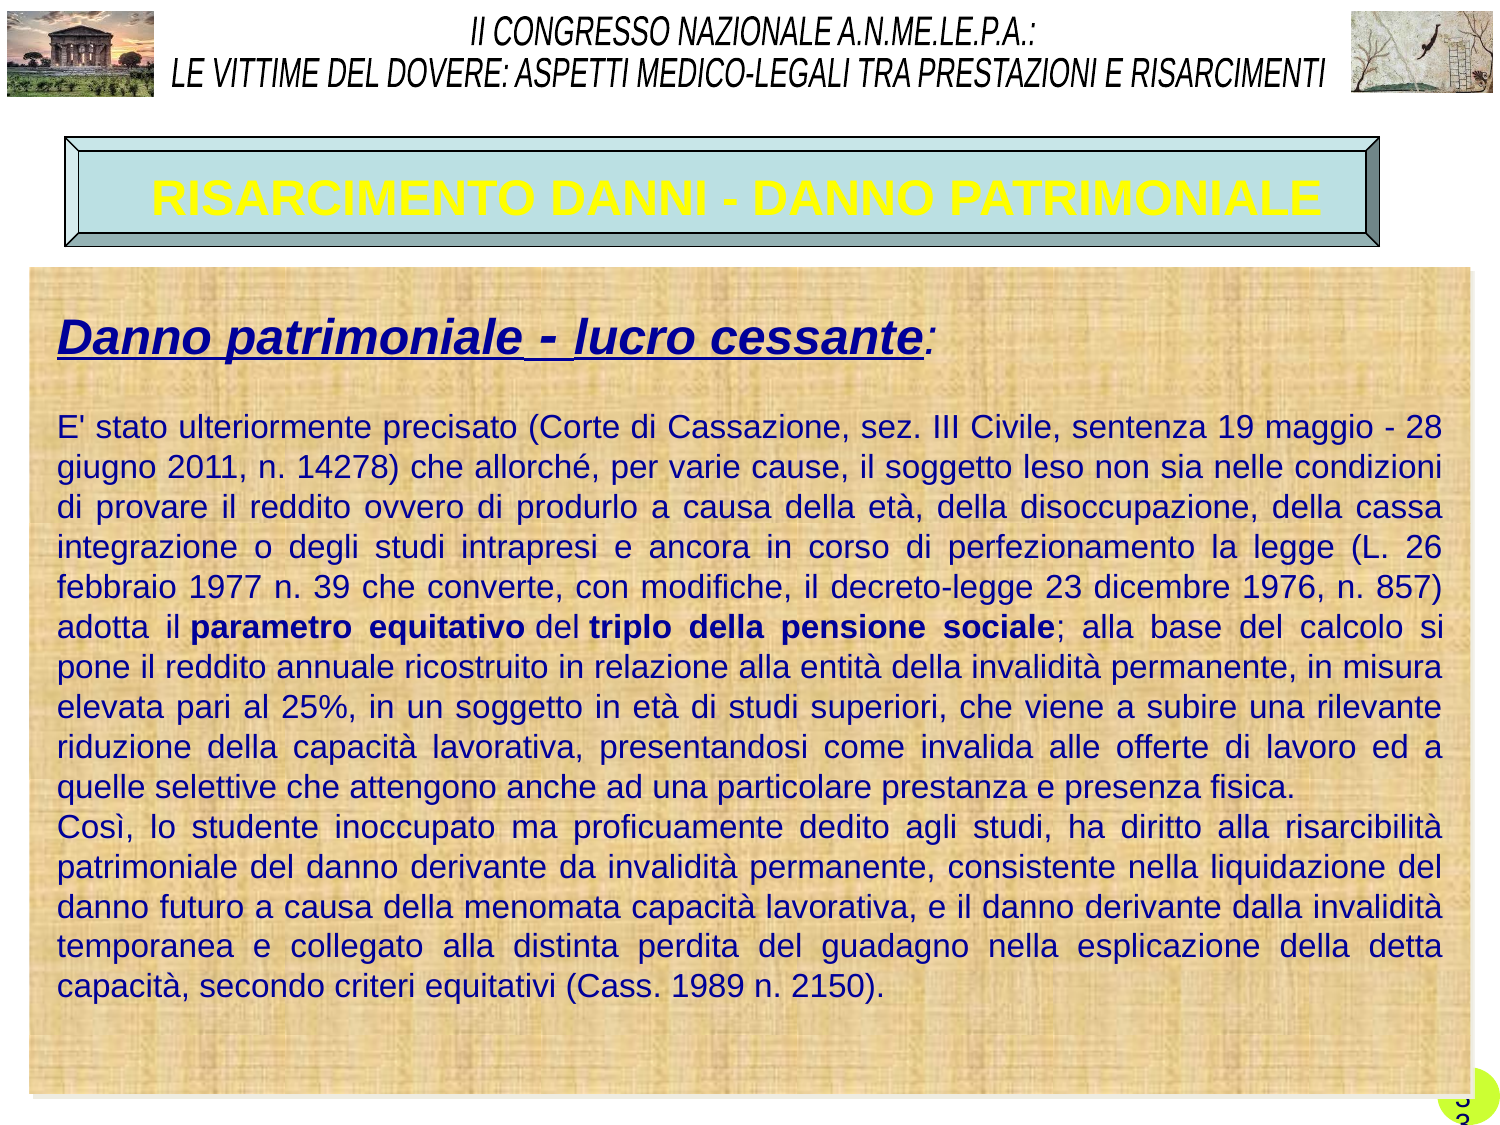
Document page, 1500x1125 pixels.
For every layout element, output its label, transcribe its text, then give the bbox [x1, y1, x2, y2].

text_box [64, 136, 1388, 318]
text_box [29, 267, 59, 1094]
text_box 33 [1440, 1073, 1495, 1115]
text_box [1475, 1067, 1488, 1073]
text_box Danno patrimoniale - lucro cessante: E' stato ulteriormente precisato (Corte di Cassazione, sez. III Civile, sentenza 19 maggio - 28 giugno 2011, n. 14278) che allorché, per varie cause, il soggetto leso non sia nelle condizioni di provare il reddito ovvero di produrlo a causa della età, della disoccupazione, della cassa integrazione o degli studi intrapresi e ancora in corso di perfezionamento la legge (L. 26 febbraio 1977 n. 39 che converte, con modifiche, il decreto-legge 23 dicembre 1976, n. 857) adotta il parametro equitativo del triplo della pensione sociale; alla base del calcolo si pone il reddito annuale ricostruito in relazione alla entità della invalidità permanente, in misura elevata pari al 25%, in un soggetto in età di studi superiori, che viene a subire una rilevante riduzione della capacità lavorativa, presentandosi come invalida alle offerte di lavoro ed a quelle selettive che attengono anche ad una particolare prestanza e presenza fisica. Così, lo studente inoccupato ma proficuamente dedito agli studi, ha diritto alla risarcibilità patrimoniale del danno derivante da invalidità permanente, consistente nella liquidazione del danno futuro a causa della menomata capacità lavorativa, e il danno derivante dalla invalidità temporanea e collegato alla distinta perdita del guadagno nella esplicazione della detta capacità, secondo criteri equitativi (Cass. 1989 n. 2150). [42, 290, 1460, 1097]
text_box [1495, 1080, 1500, 1112]
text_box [6, 10, 1494, 98]
text_box [1393, 267, 1471, 1094]
text_box [1445, 1115, 1493, 1125]
